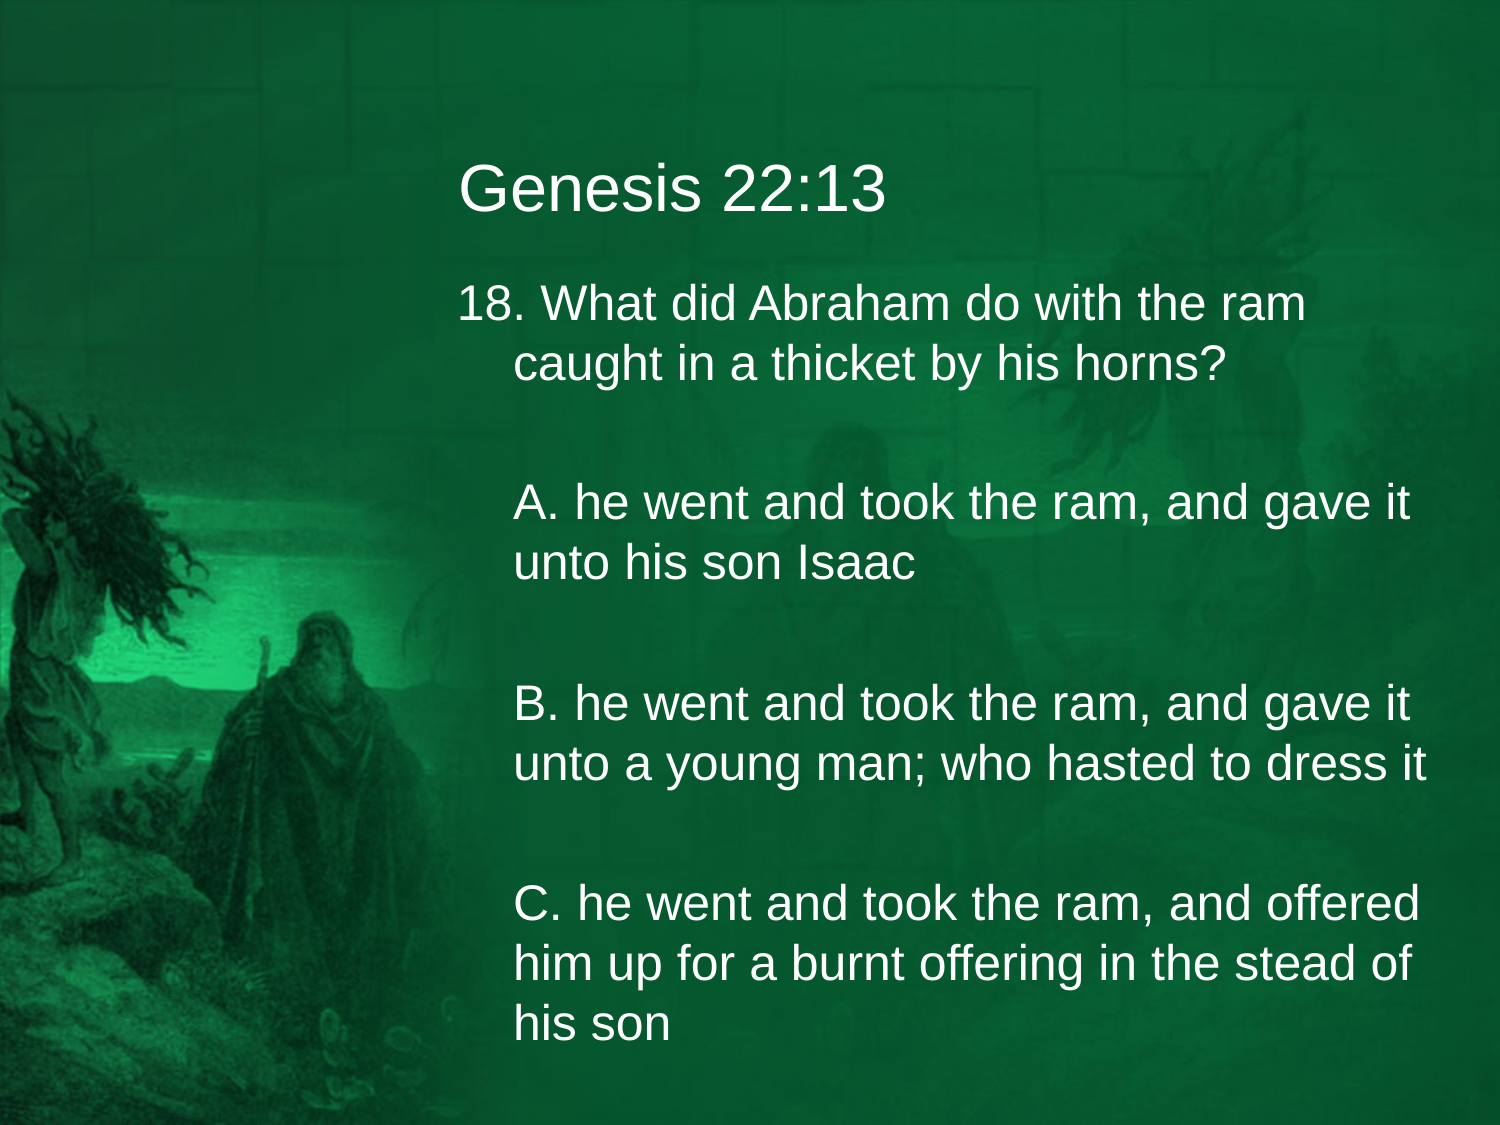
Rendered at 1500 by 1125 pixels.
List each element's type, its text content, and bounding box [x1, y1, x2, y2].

title Genesis 22:13 [443, 44, 1480, 233]
list 18. What did Abraham do with the ram caught in a thicket by his horns? A. he went and took the ram, and gave it unto his son Isaac B. he went and took the ram, and gave it unto a young man; who hasted to dress it C. he went and took the ram, and offered him up for a burnt offering in the stead of his son [441, 262, 1480, 1006]
picture [0, 0, 1500, 1125]
